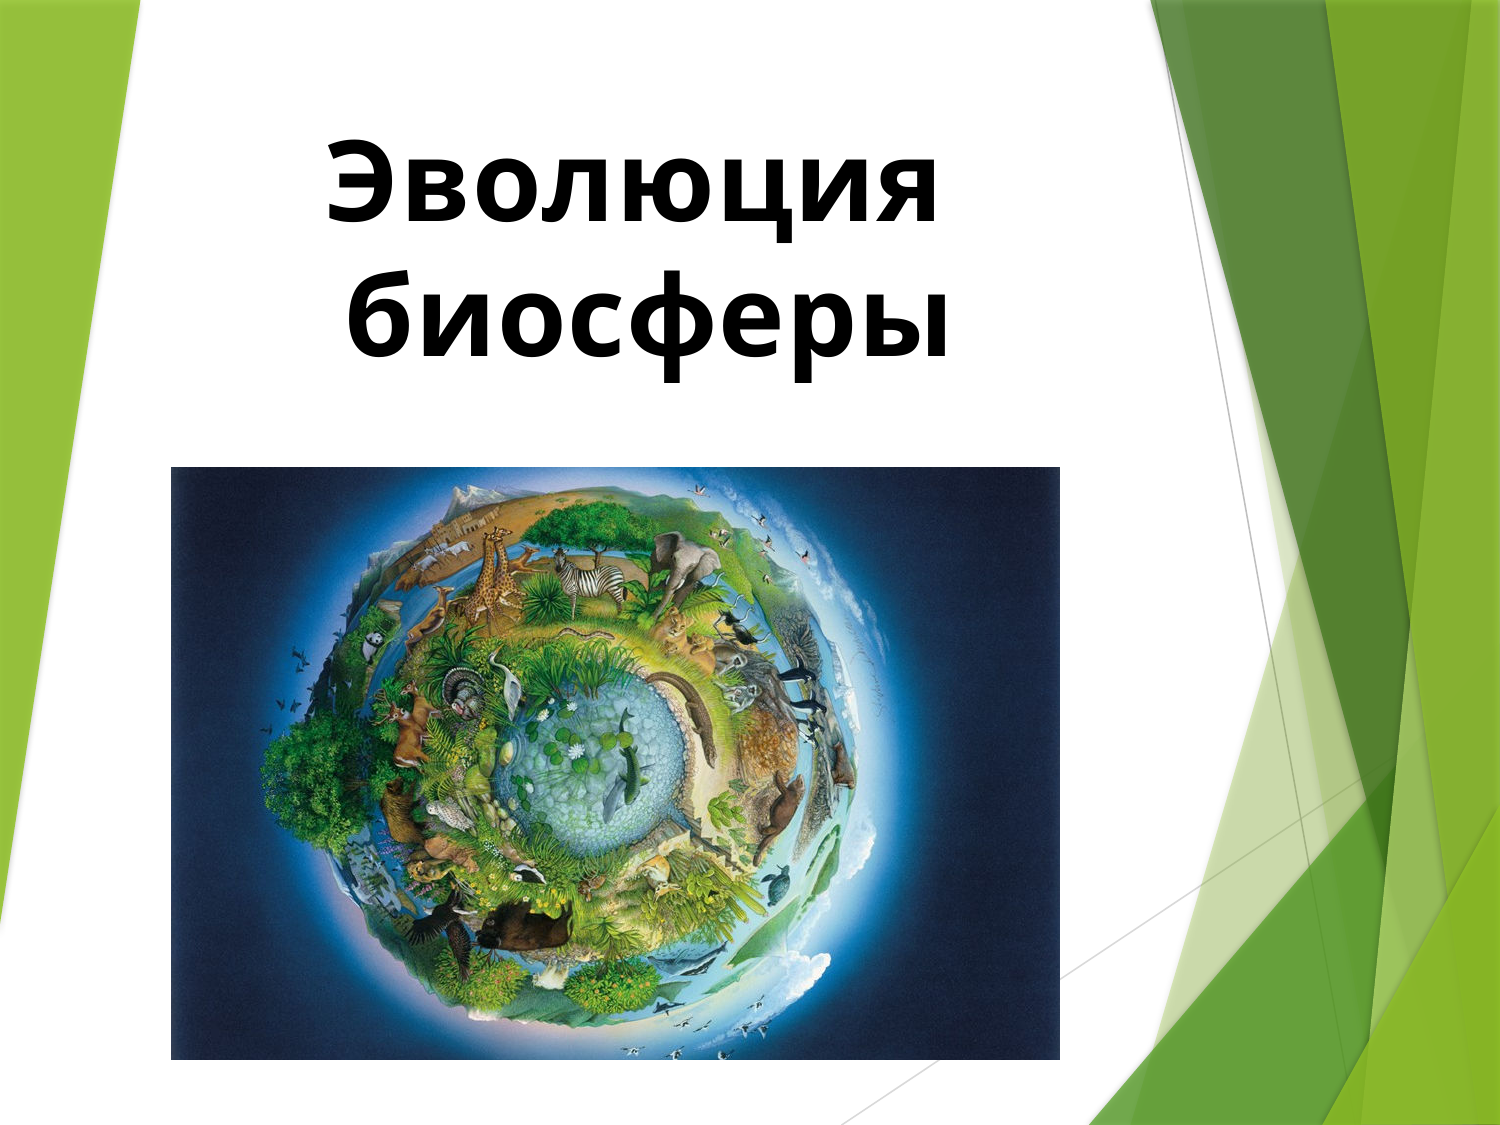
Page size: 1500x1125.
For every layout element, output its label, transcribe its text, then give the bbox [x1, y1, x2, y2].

text_box Эволюция биосферы [0, 101, 1329, 387]
picture [170, 467, 1060, 1061]
